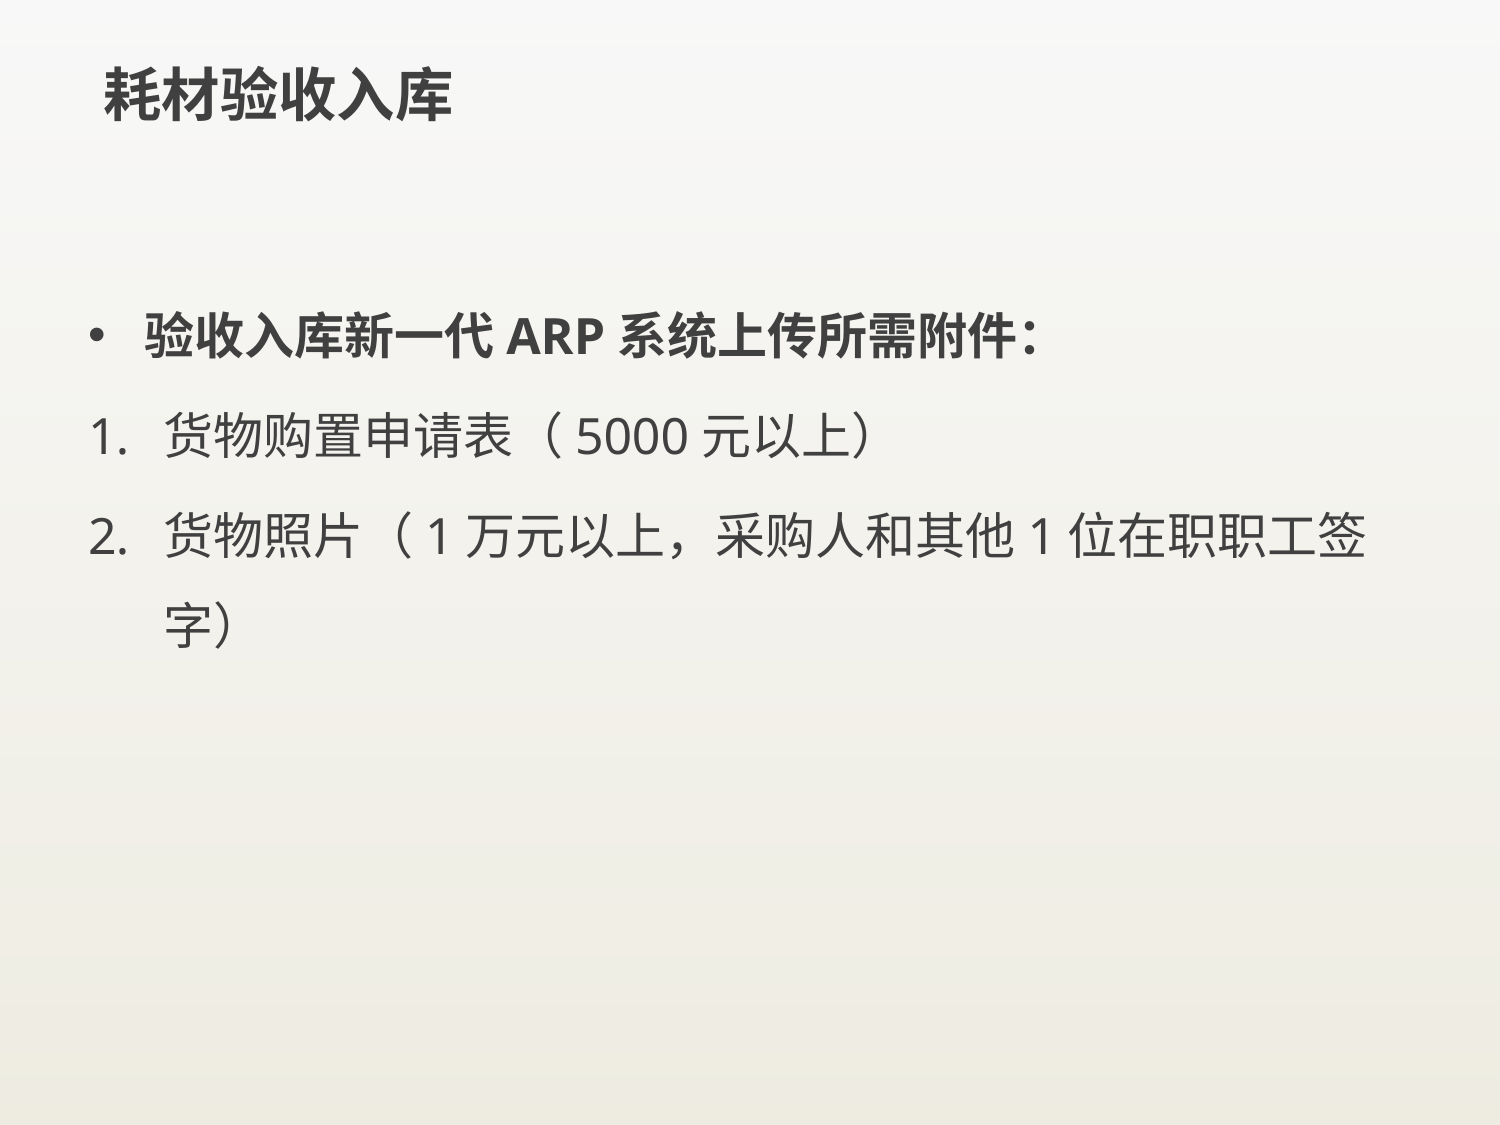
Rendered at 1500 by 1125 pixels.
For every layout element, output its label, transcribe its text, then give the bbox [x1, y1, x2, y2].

title 耗材验收入库 [88, 42, 1423, 143]
list 验收入库新一代ARP系统上传所需附件： 货物购置申请表（5000元以上） 货物照片（1万元以上，采购人和其他1位在职职工签字） [73, 267, 1423, 1047]
